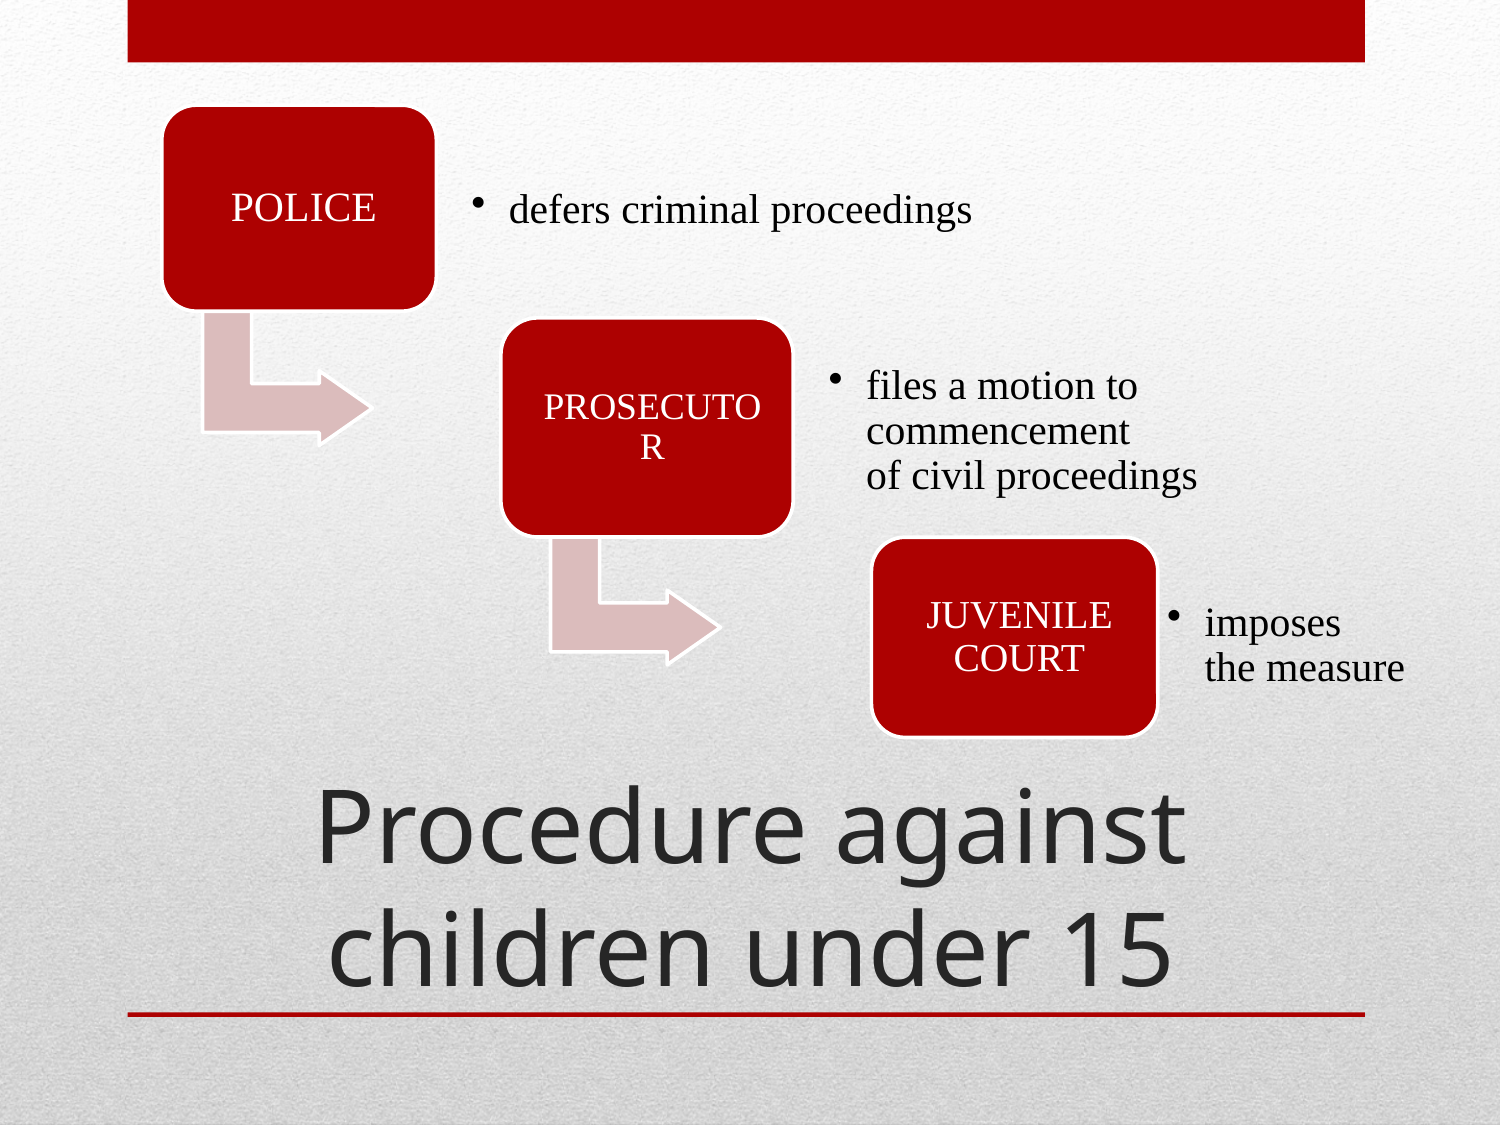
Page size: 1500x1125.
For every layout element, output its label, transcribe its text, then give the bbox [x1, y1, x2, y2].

title Procedure against children under 15 [194, 752, 1308, 1014]
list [64, 100, 1441, 742]
